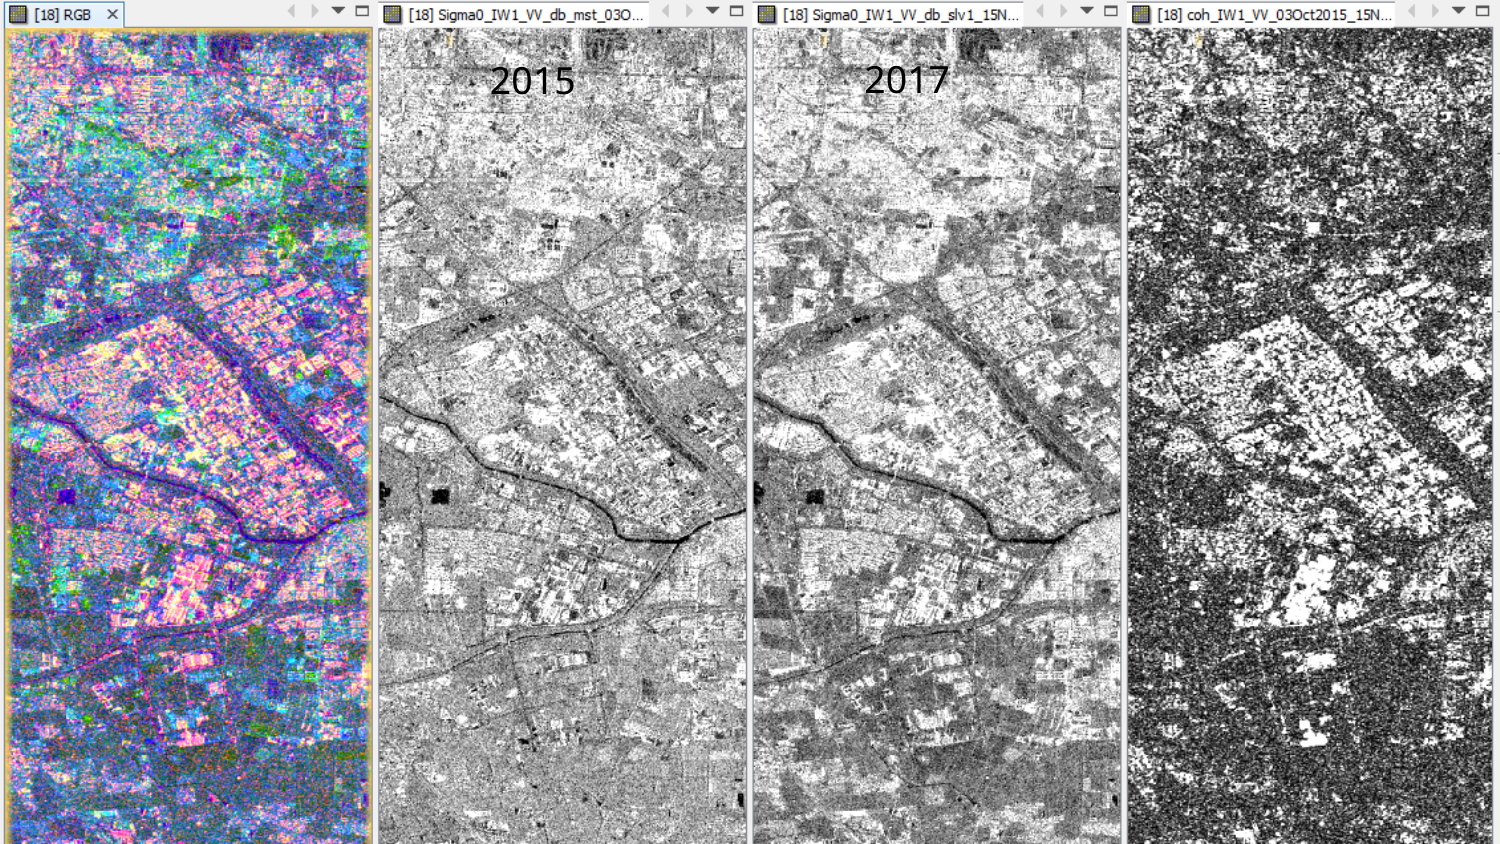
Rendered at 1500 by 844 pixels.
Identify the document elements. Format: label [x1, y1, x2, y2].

list [0, 0, 1500, 844]
